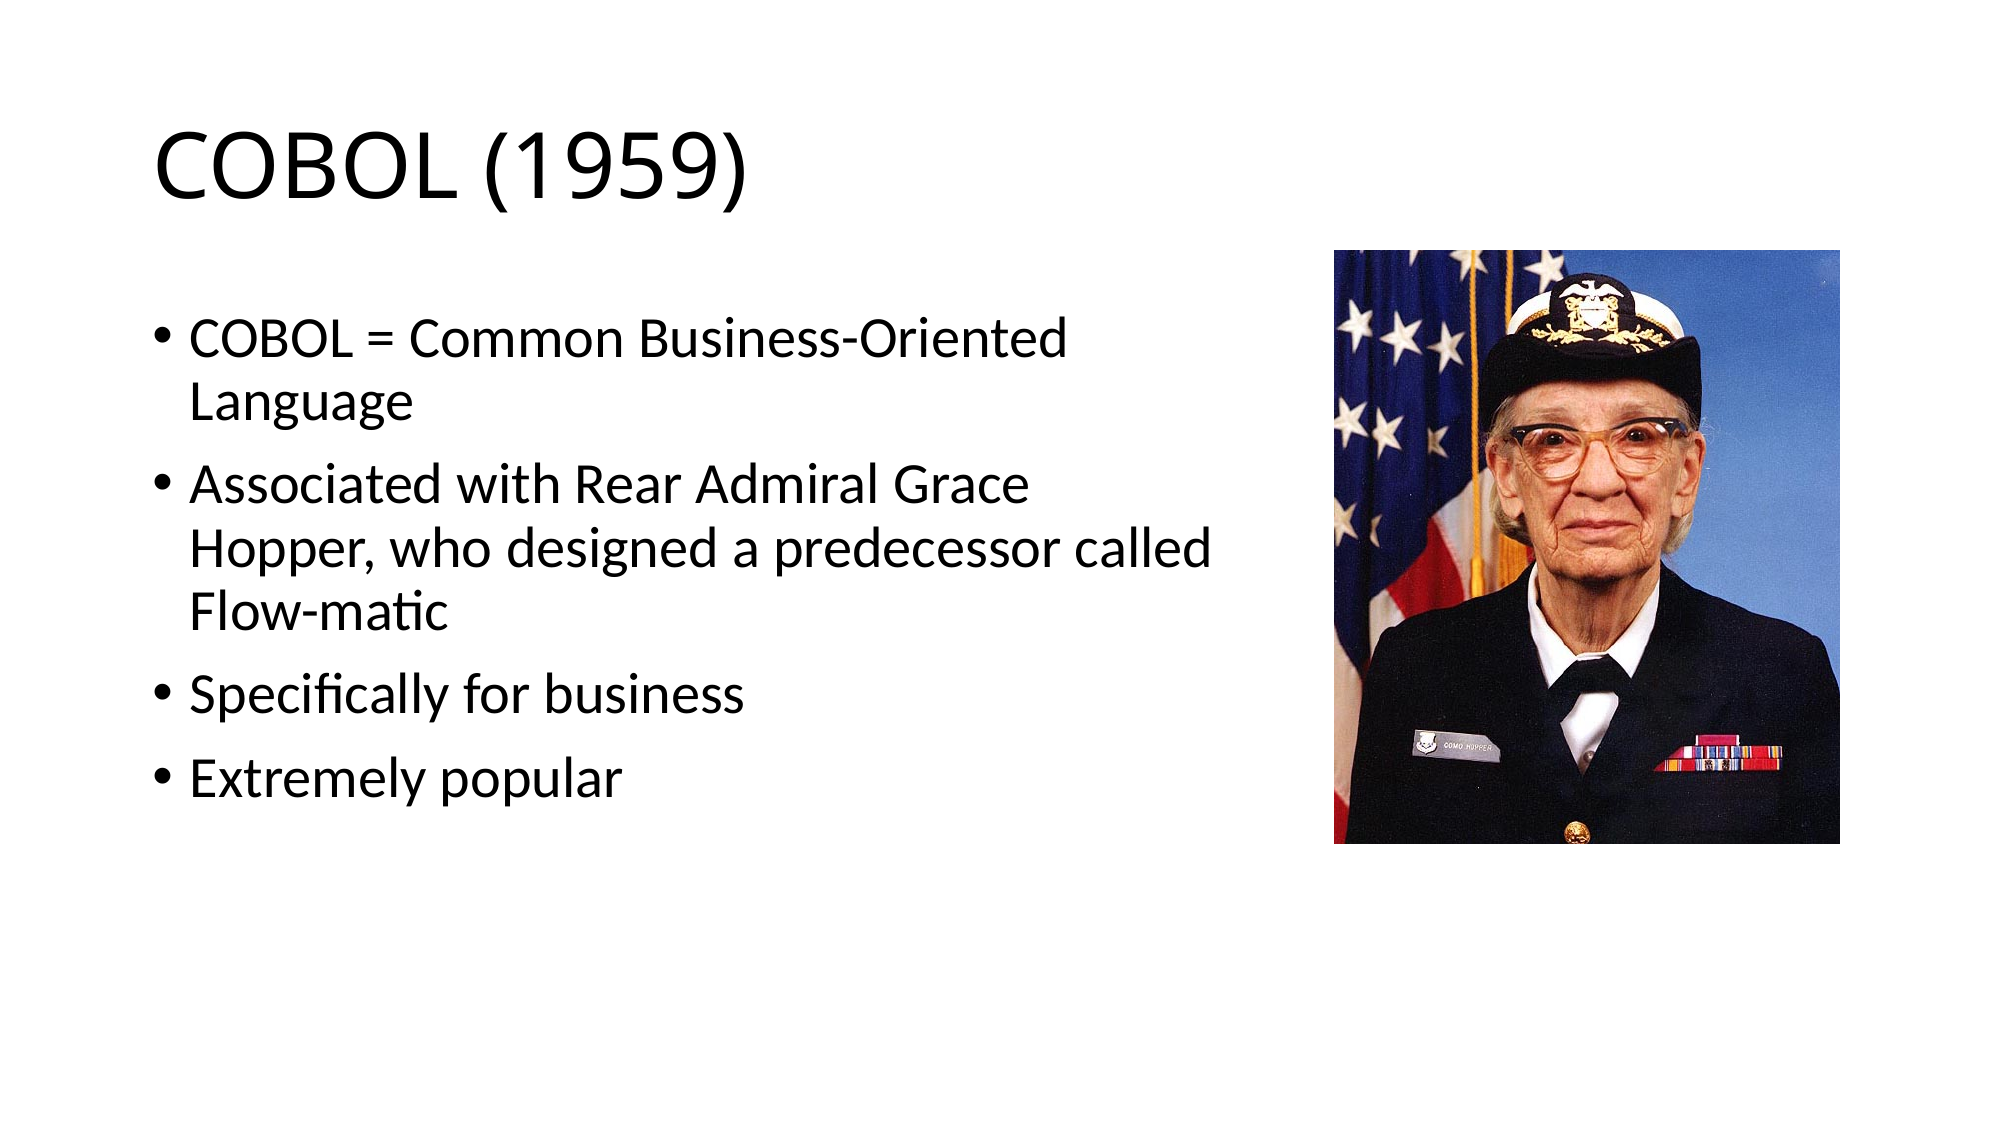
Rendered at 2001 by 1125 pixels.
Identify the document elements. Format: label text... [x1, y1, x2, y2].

picture [1333, 250, 1840, 844]
title COBOL (1959) [137, 59, 1863, 278]
list COBOL = Common Business-Oriented Language Associated with Rear Admiral Grace Hopper, who designed a predecessor called Flow-matic Specifically for business Extremely popular [137, 299, 1237, 1014]
